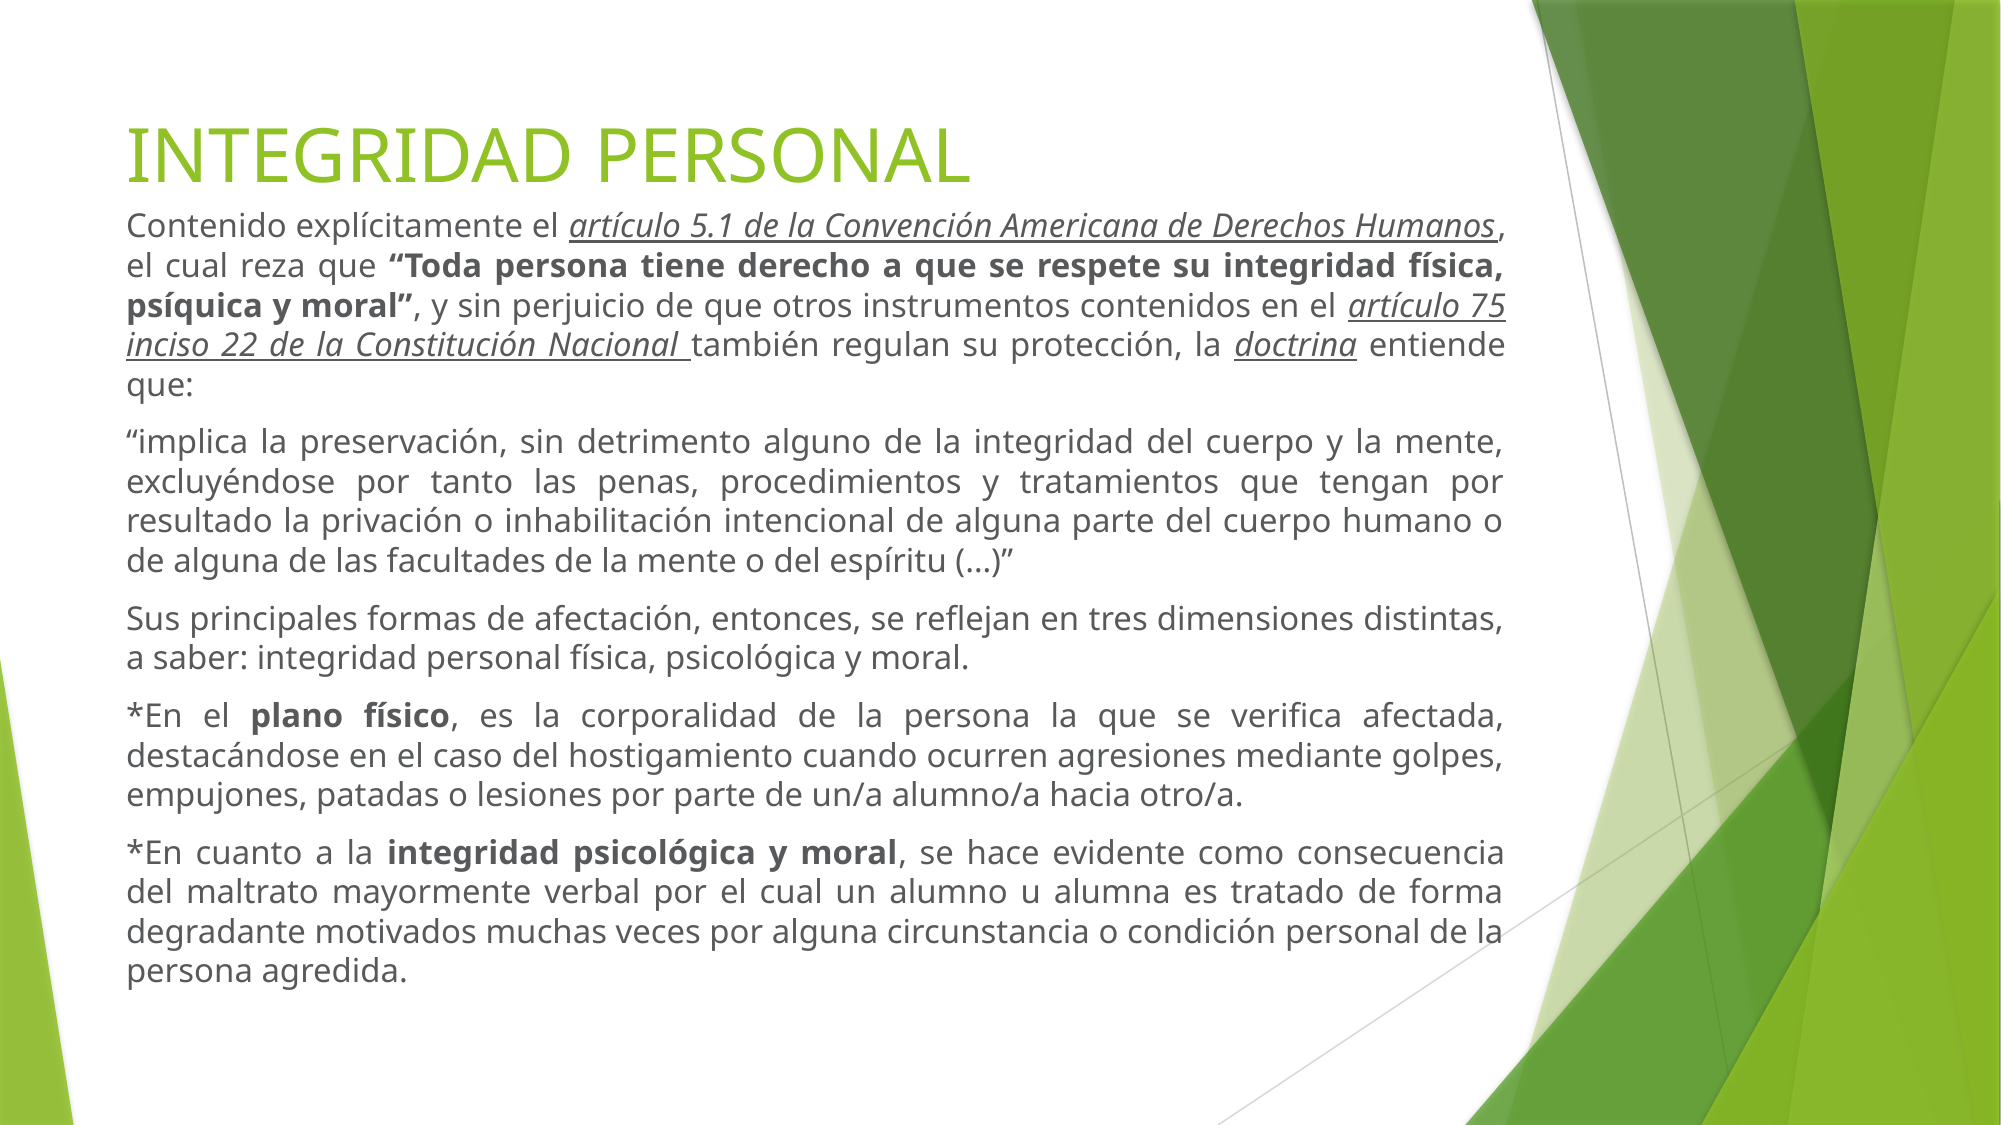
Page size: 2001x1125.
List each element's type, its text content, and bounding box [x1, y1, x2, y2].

list Contenido explícitamente el artículo 5.1 de la Convención Americana de Derechos Humanos, el cual reza que “Toda persona tiene derecho a que se respete su integridad física, psíquica y moral”, y sin perjuicio de que otros instrumentos contenidos en el artículo 75 inciso 22 de la Constitución Nacional también regulan su protección, la doctrina entiende que: “implica la preservación, sin detrimento alguno de la integridad del cuerpo y la mente, excluyéndose por tanto las penas, procedimientos y tratamientos que tengan por resultado la privación o inhabilitación intencional de alguna parte del cuerpo humano o de alguna de las facultades de la mente o del espíritu (…)” Sus principales formas de afectación, entonces, se reflejan en tres dimensiones distintas, a saber: integridad personal física, psicológica y moral. *En el plano físico, es la corporalidad de la persona la que se verifica afectada, destacándose en el caso del hostigamiento cuando ocurren agresiones mediante golpes, empujones, patadas o lesiones por parte de un/a alumno/a hacia otro/a. *En cuanto a la integridad psicológica y moral, se hace evidente como consecuencia del maltrato mayormente verbal por el cual un alumno u alumna es tratado de forma degradante motivados muchas veces por alguna circunstancia o condición personal de la persona agredida. [111, 197, 1522, 1005]
title INTEGRIDAD PERSONAL [111, 99, 1522, 197]
